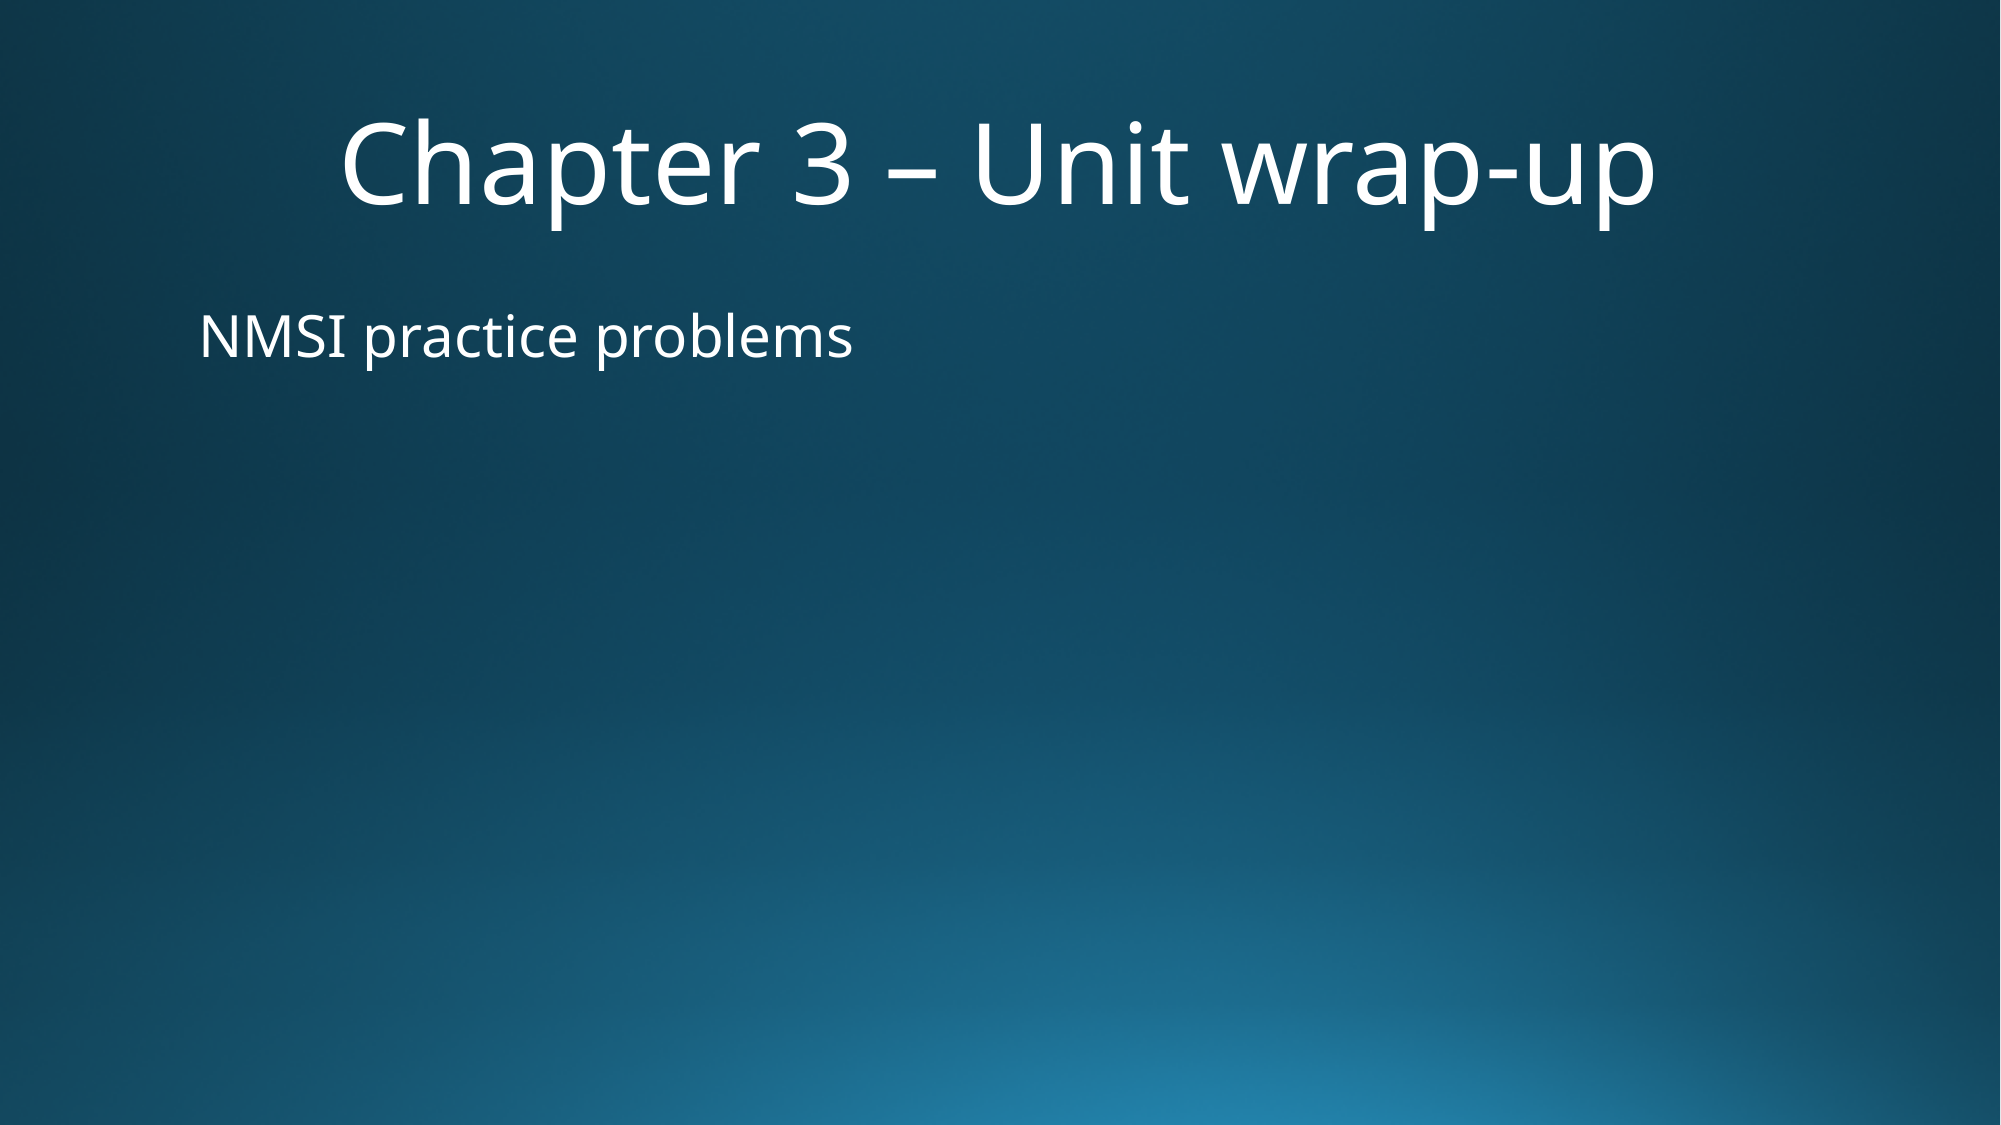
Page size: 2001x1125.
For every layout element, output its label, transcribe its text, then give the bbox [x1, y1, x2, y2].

picture [0, 0, 2001, 1125]
list NMSI practice problems [183, 299, 1863, 1014]
title Chapter 3 – Unit wrap-up [137, 59, 1863, 278]
